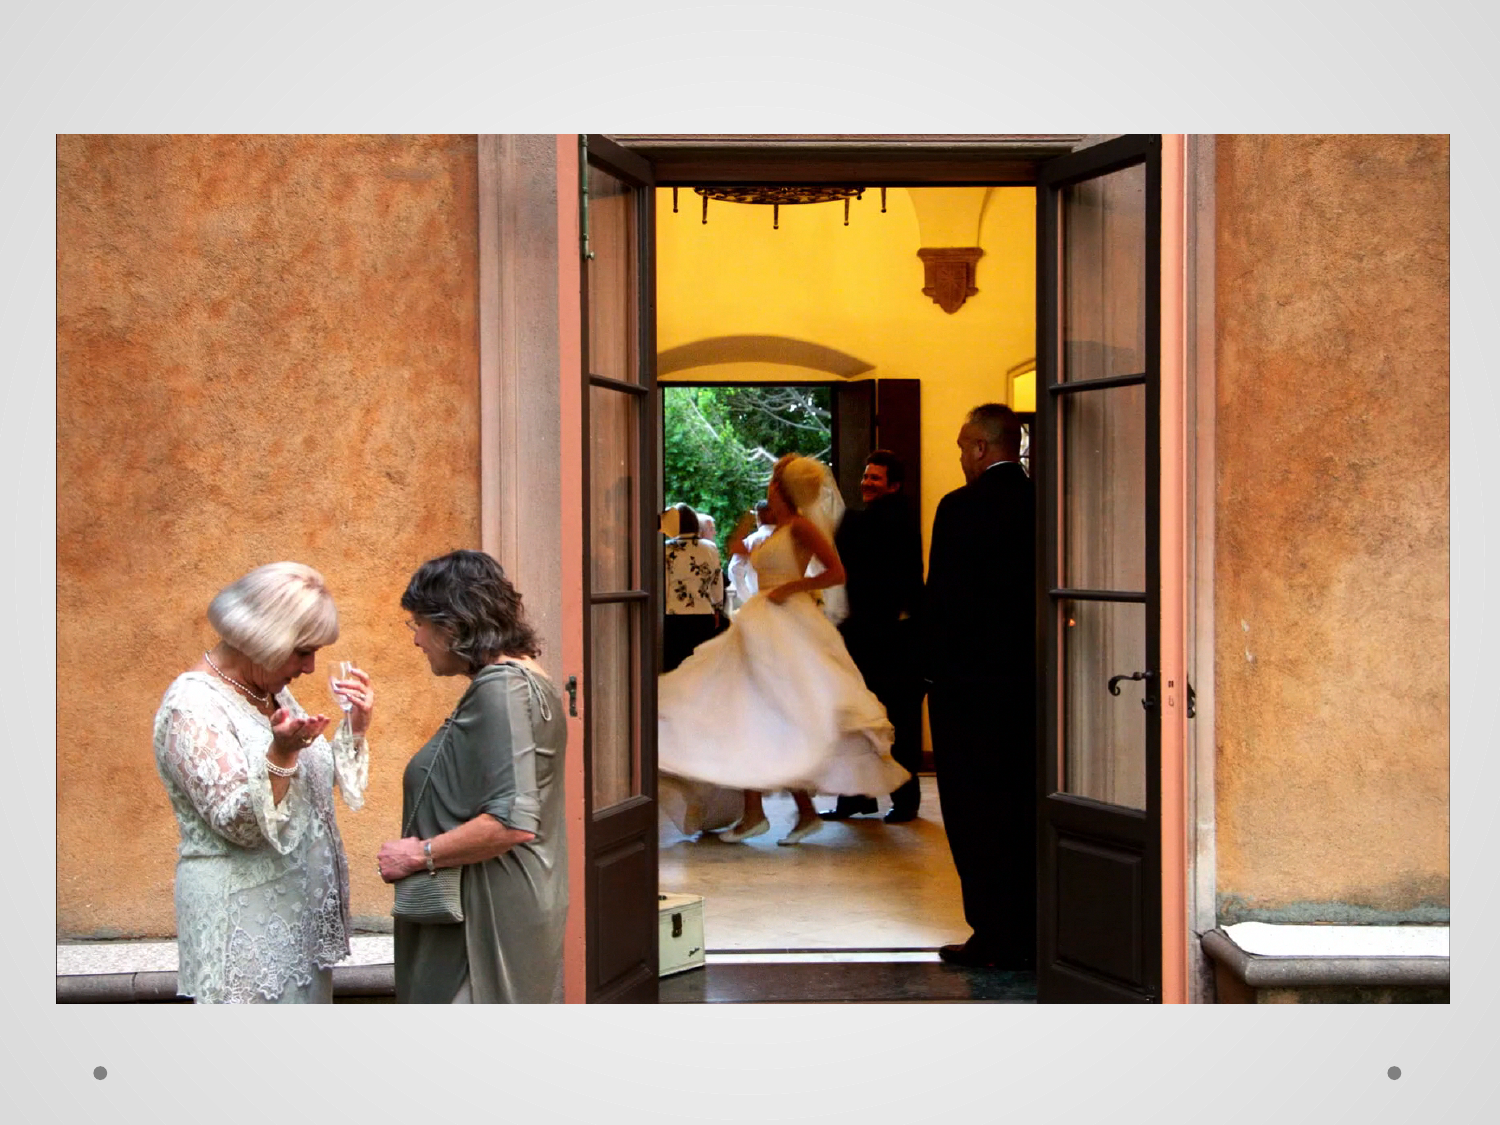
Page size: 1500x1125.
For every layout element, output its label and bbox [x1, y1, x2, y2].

list [55, 133, 1451, 1006]
